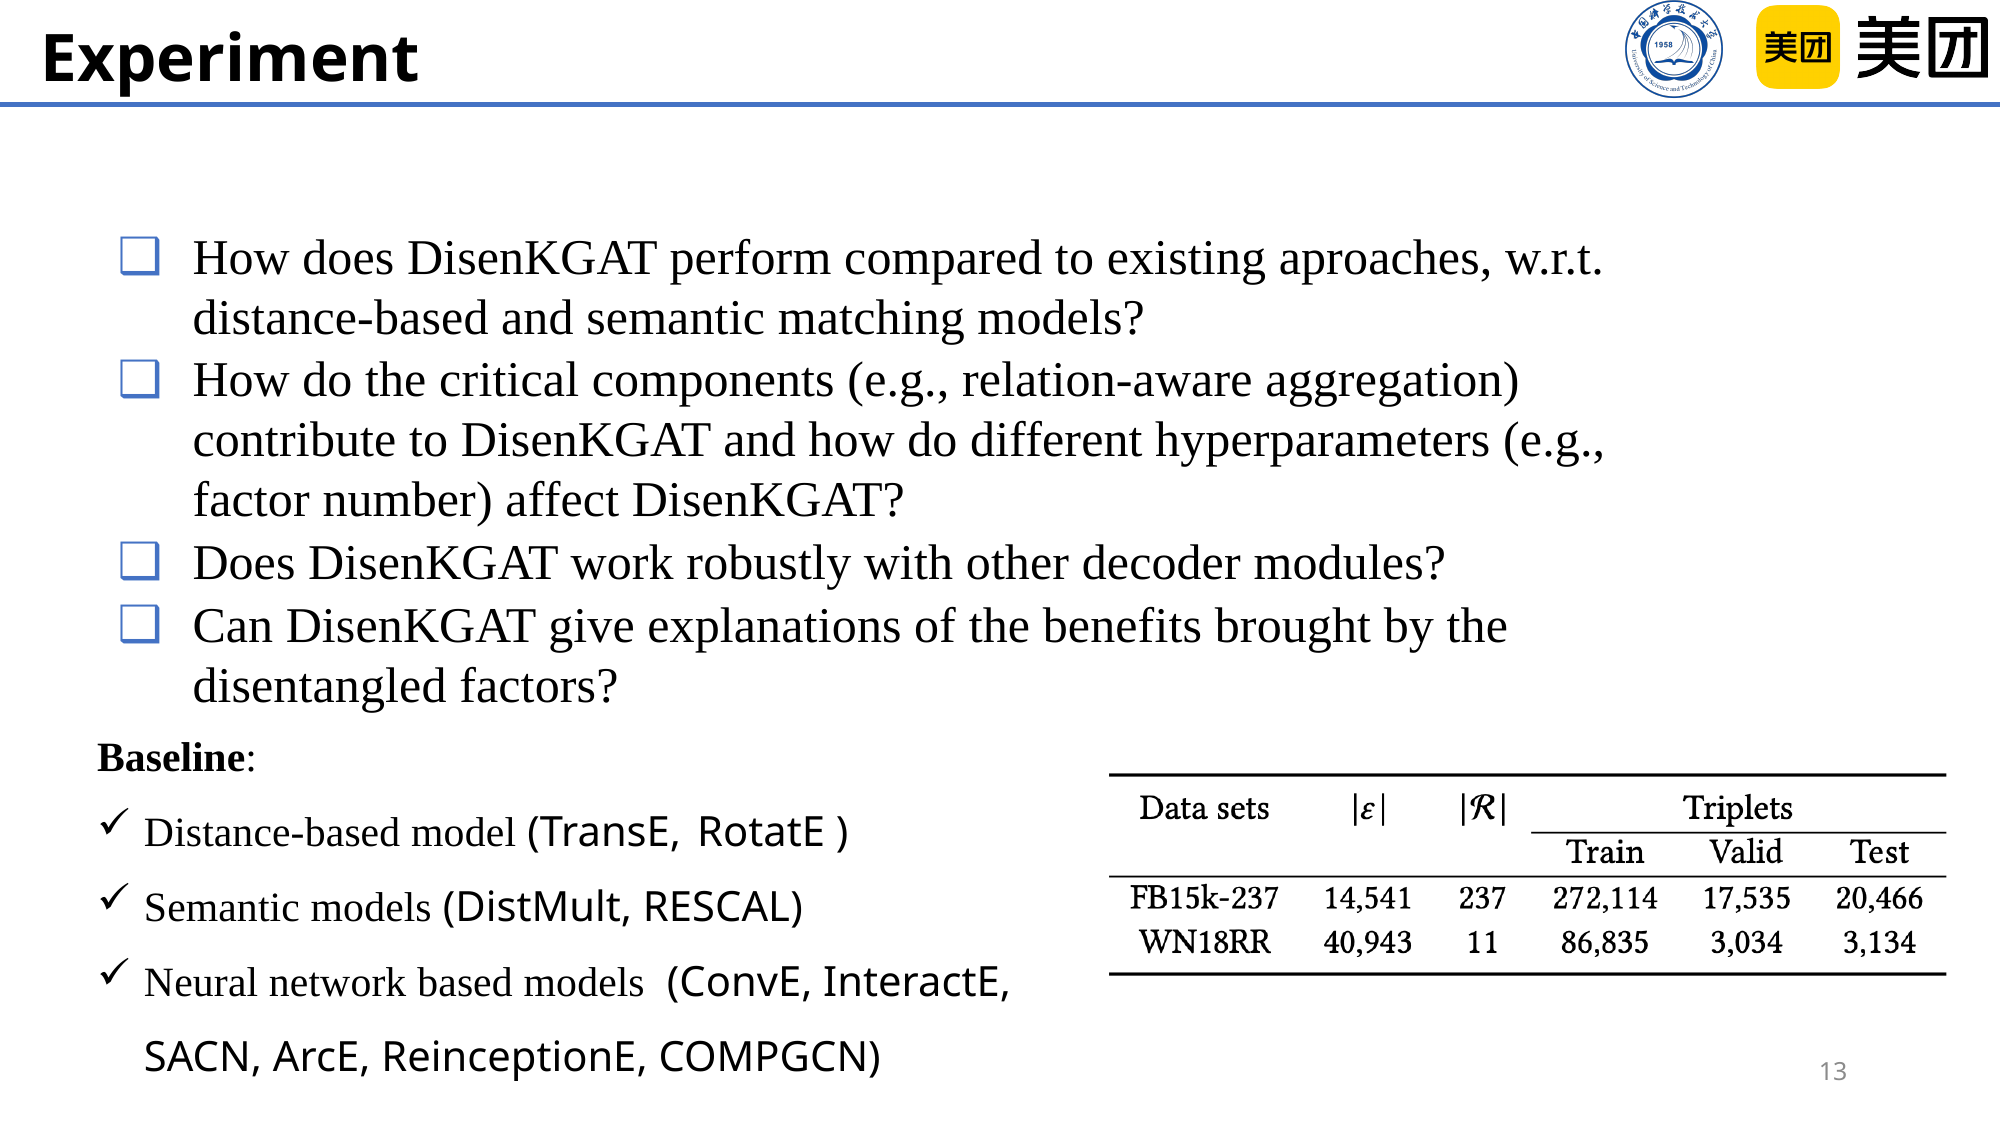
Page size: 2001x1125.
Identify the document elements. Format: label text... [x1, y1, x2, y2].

picture [1097, 761, 1959, 984]
text_box Baseline: Distance-based model (TransE, RotatE ) Semantic models (DistMult, RESCAL) Neural network based models (ConvE, InteractE, SACN, ArcE, ReinceptionE, COMPGCN) [82, 697, 1083, 1088]
picture [1756, 5, 1989, 90]
text_box Experiment [38, 13, 659, 95]
text_box How does DisenKGAT perform compared to existing aproaches, w.r.t. distance-based and semantic matching models? How do the critical components (e.g., relation-aware aggregation) contribute to DisenKGAT and how do different hyperparameters (e.g., factor number) affect DisenKGAT? Does DisenKGAT work robustly with other decoder modules? Can DisenKGAT give explanations of the benefits brought by the disentangled factors? [115, 221, 1619, 838]
picture [1618, 0, 1730, 105]
slide_number 13 [1412, 1042, 1863, 1103]
